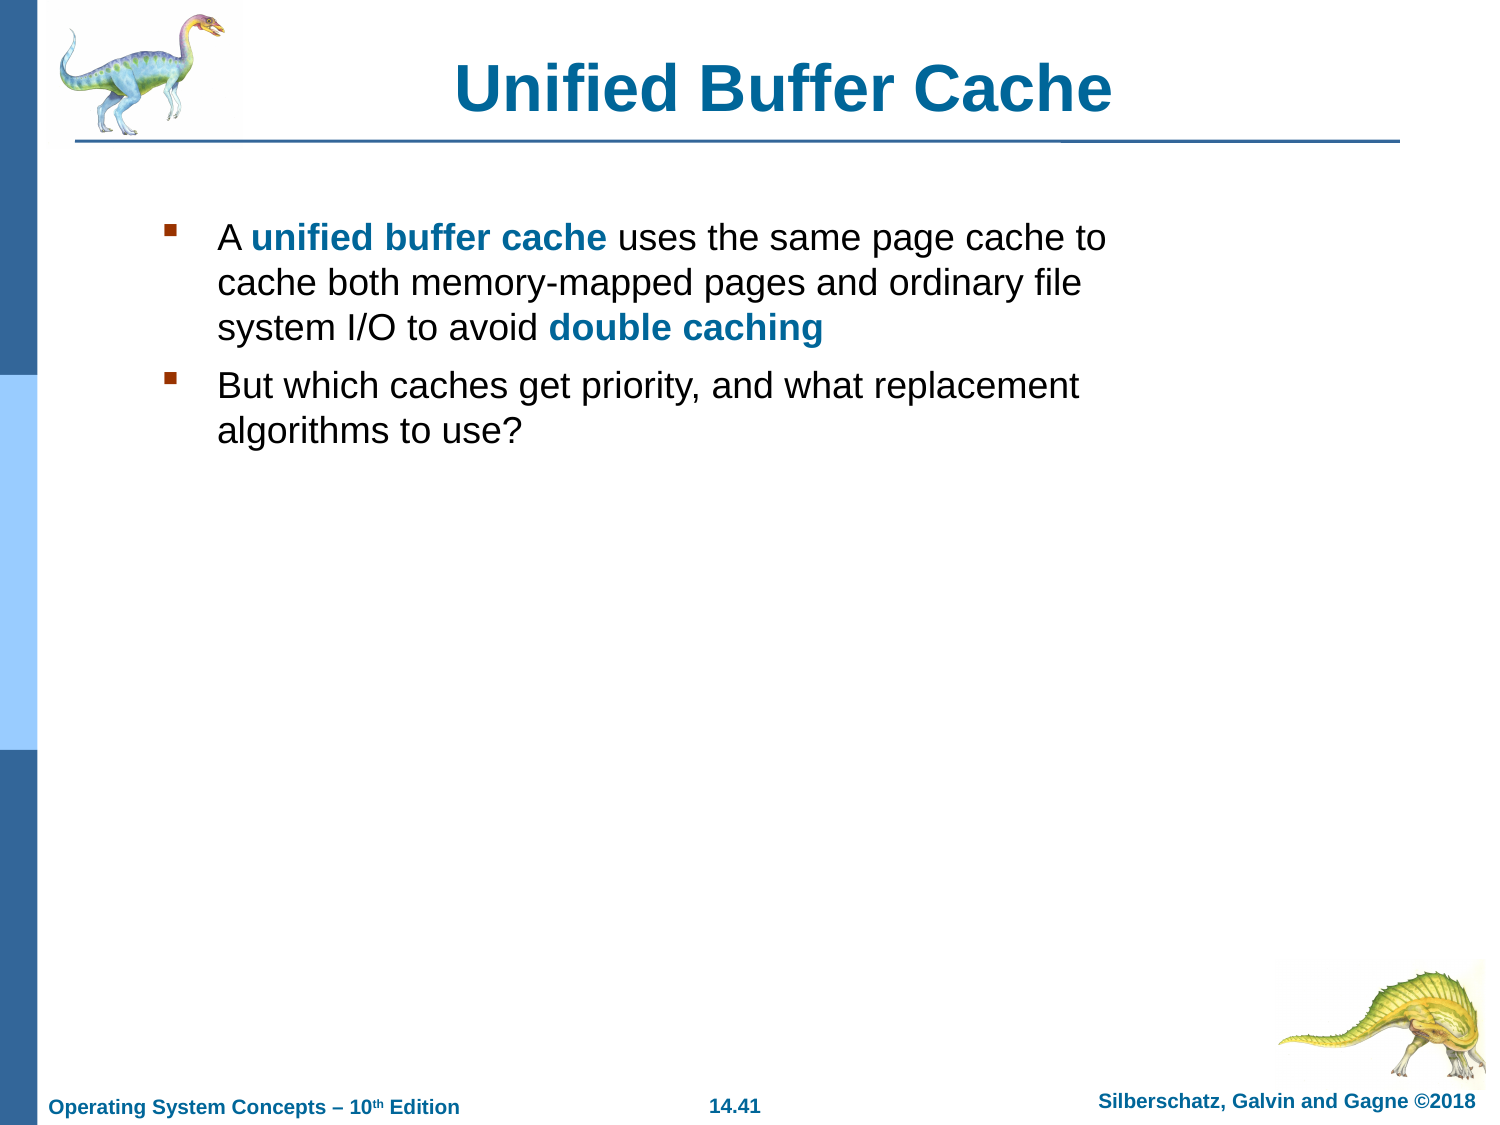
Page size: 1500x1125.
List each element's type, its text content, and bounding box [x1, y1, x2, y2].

list A unified buffer cache uses the same page cache to cache both memory-mapped pages and ordinary file system I/O to avoid double caching But which caches get priority, and what replacement algorithms to use? [146, 205, 1188, 915]
picture [1275, 959, 1486, 1090]
title Unified Buffer Cache [143, 38, 1425, 133]
picture [46, 0, 243, 149]
